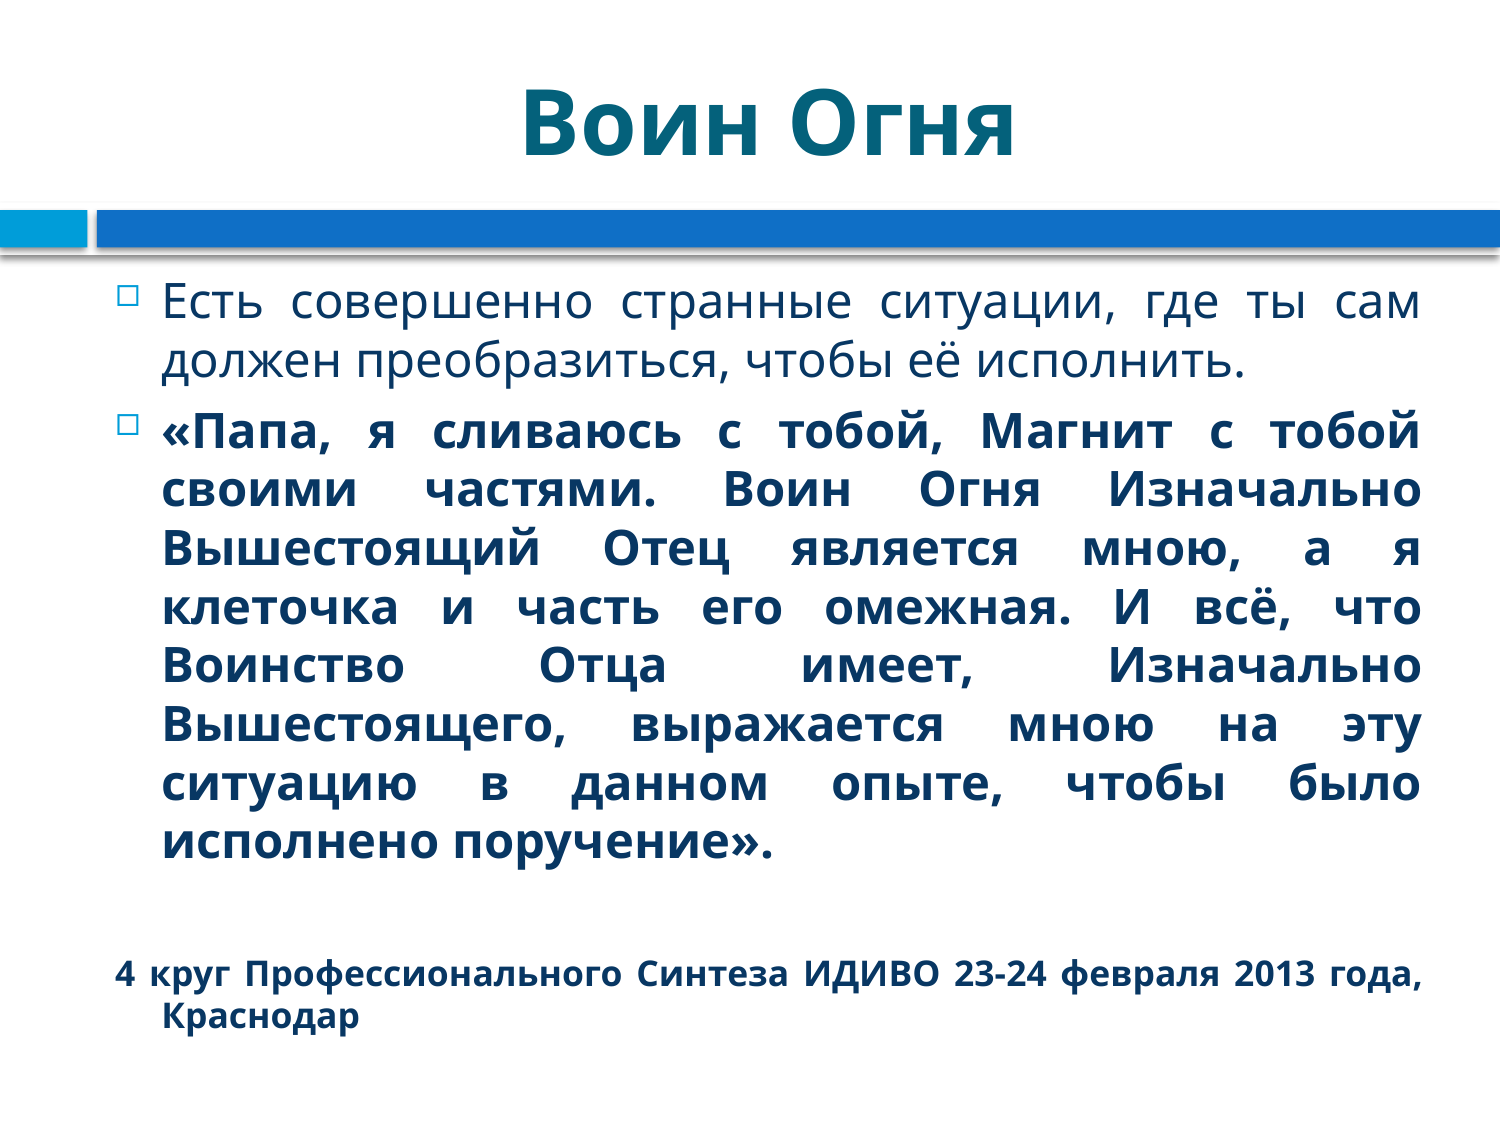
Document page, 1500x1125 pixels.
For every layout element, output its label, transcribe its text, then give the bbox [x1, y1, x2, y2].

list Есть совершенно странные ситуации, где ты сам должен преобразиться, чтобы её исполнить. «Папа, я сливаюсь с тобой, Магнит с тобой своими частями. Воин Огня Изначально Вышестоящий Отец является мною, а я клеточка и часть его омежная. И всё, что Воинство Отца имеет, Изначально Вышестоящего, выражается мною на эту ситуацию в данном опыте, чтобы было исполнено поручение». 4 круг Профессионального Синтеза ИДИВО 23-24 февраля 2013 года, Краснодар [100, 262, 1438, 1047]
title Воин Огня [100, 37, 1438, 200]
